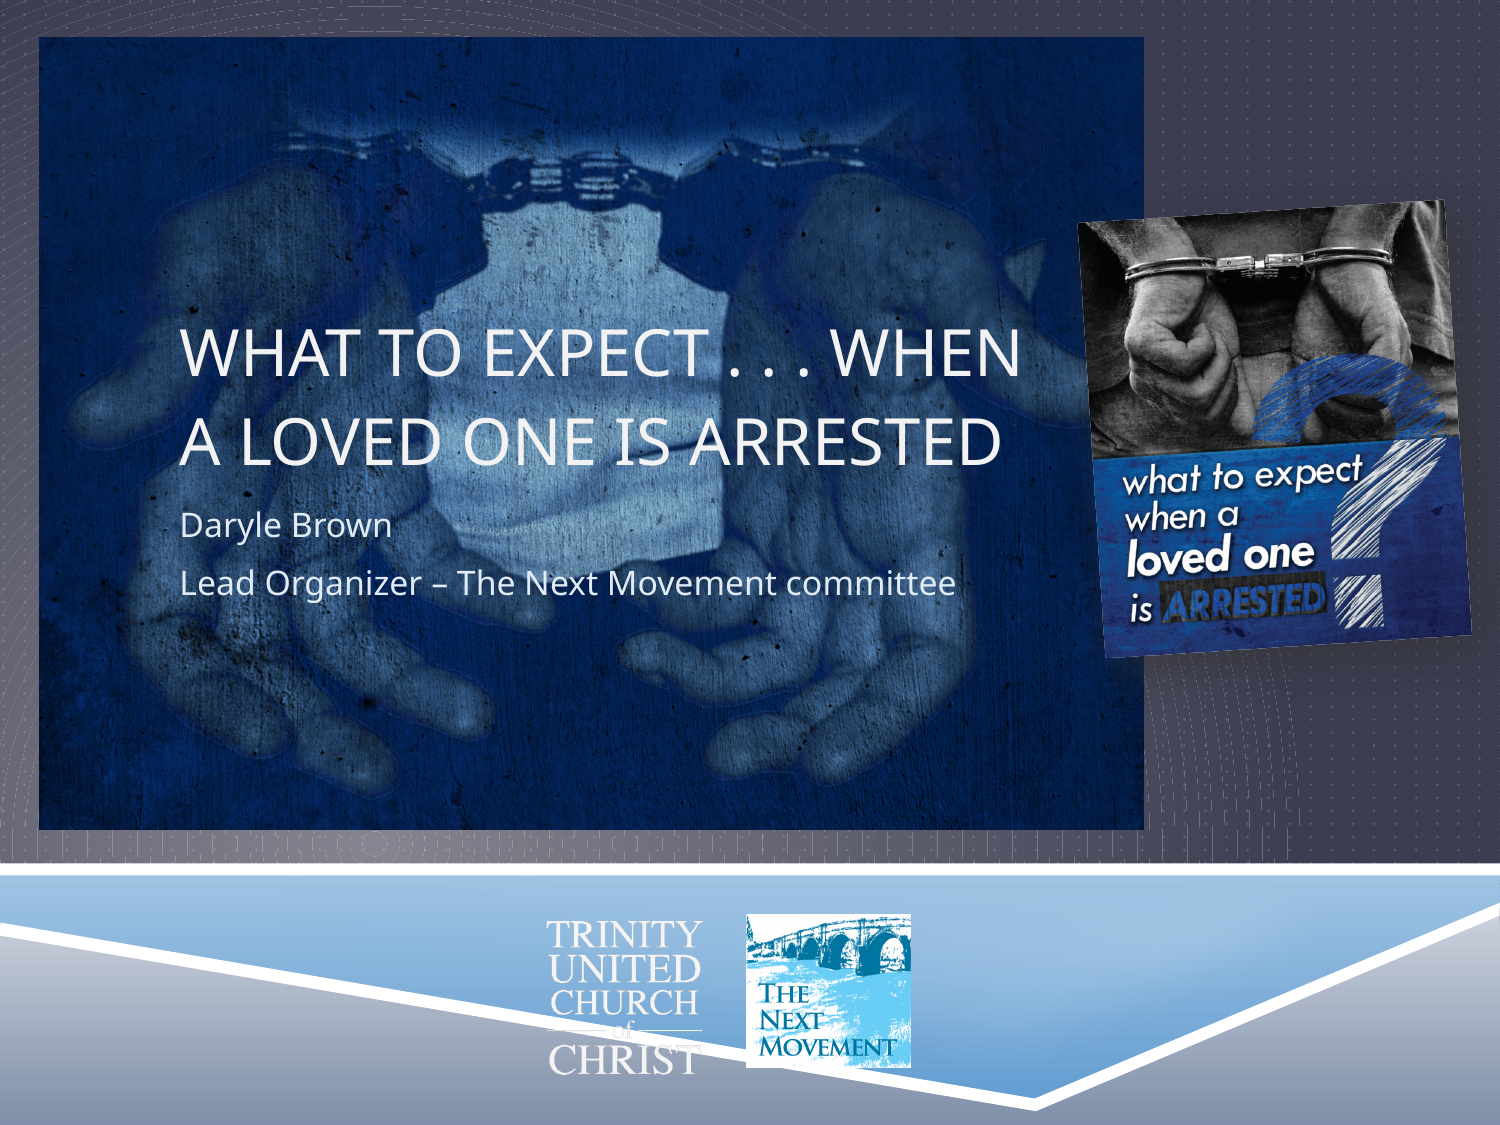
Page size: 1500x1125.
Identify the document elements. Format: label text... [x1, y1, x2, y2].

picture [39, 37, 1471, 830]
picture [543, 914, 705, 1080]
picture [745, 914, 911, 1068]
subtitle Daryle Brown Lead Organizer – The Next Movement committee [179, 493, 975, 615]
title What to expect . . . When a loved one is arrested [179, 242, 1052, 493]
